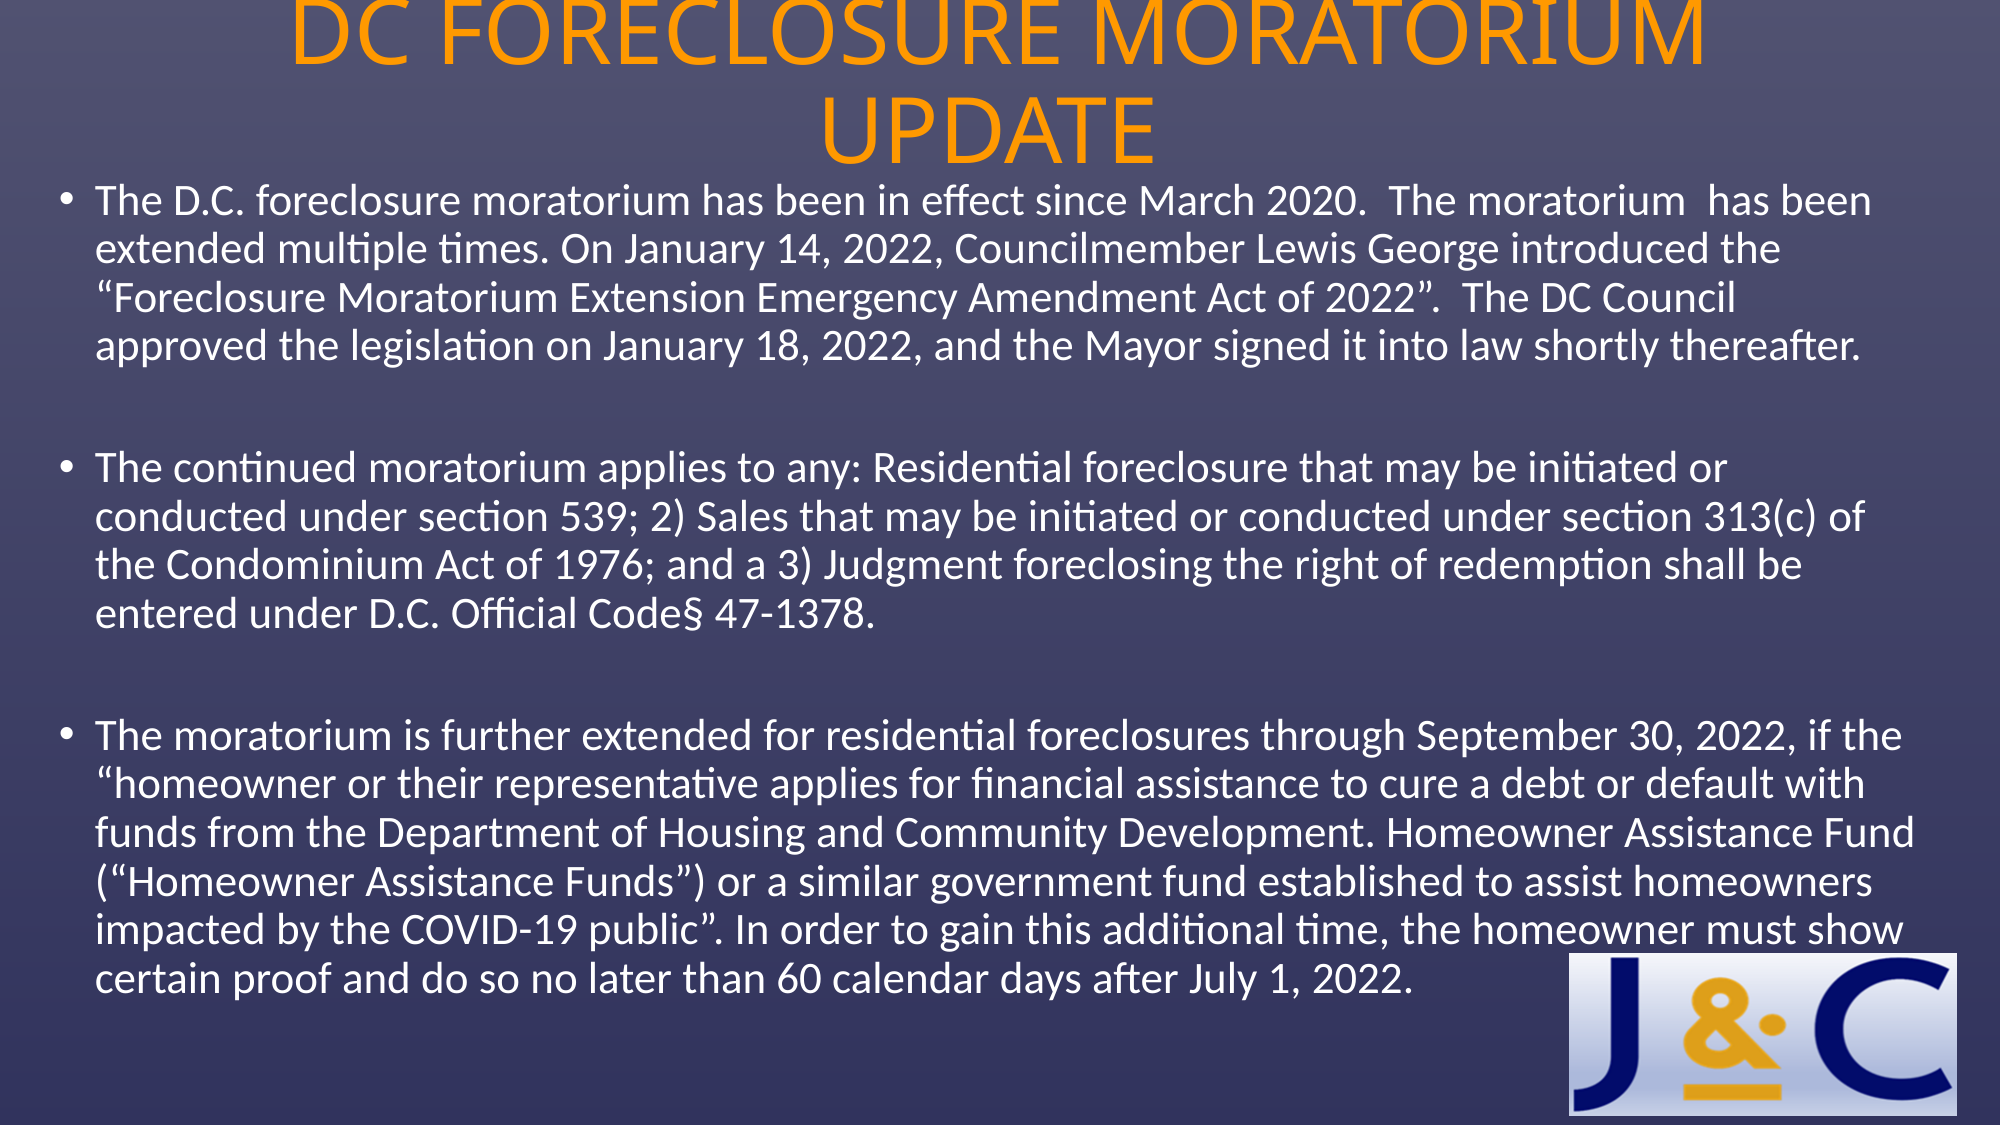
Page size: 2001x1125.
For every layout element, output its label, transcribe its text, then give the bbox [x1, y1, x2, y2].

list The D.C. foreclosure moratorium has been in effect since March 2020. The moratorium has been extended multiple times. On January 14, 2022, Councilmember Lewis George introduced the “Foreclosure Moratorium Extension Emergency Amendment Act of 2022”. The DC Council approved the legislation on January 18, 2022, and the Mayor signed it into law shortly thereafter. The continued moratorium applies to any: Residential foreclosure that may be initiated or conducted under section 539; 2) Sales that may be initiated or conducted under section 313(c) of the Condominium Act of 1976; and a 3) Judgment foreclosing the right of redemption shall be entered under D.C. Official Code§ 47-1378. The moratorium is further extended for residential foreclosures through September 30, 2022, if the “homeowner or their representative applies for financial assistance to cure a debt or default with funds from the Department of Housing and Community Development. Homeowner Assistance Fund (“Homeowner Assistance Funds”) or a similar government fund established to assist homeowners impacted by the COVID-19 public”. In order to gain this additional time, the homeowner must show certain proof and do so no later than 60 calendar days after July 1, 2022. [43, 168, 1938, 1014]
title DC FORECLOSURE MORATORIUM UPDATE [137, 0, 1863, 168]
picture [1569, 953, 1957, 1116]
